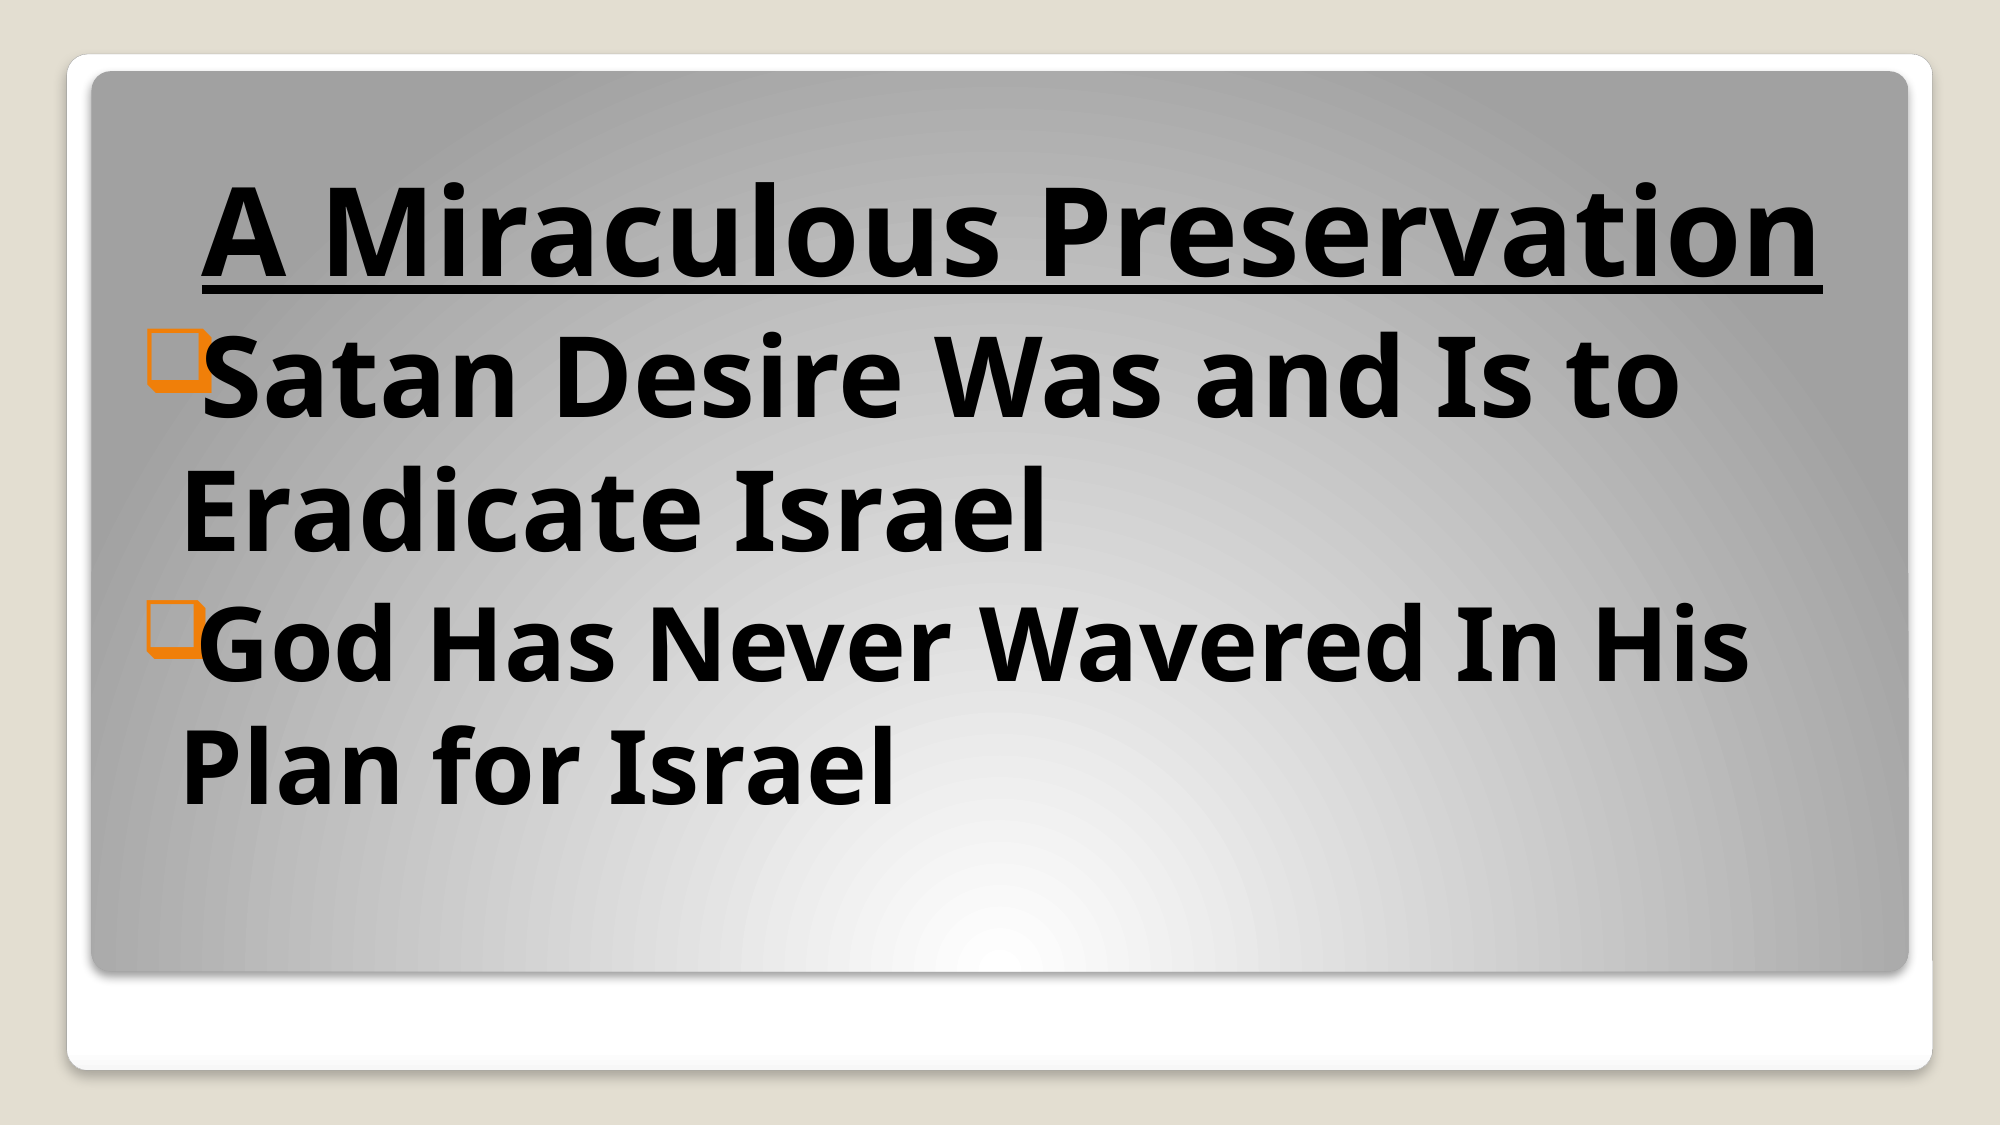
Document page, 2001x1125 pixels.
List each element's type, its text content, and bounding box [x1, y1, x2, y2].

list A Miraculous Preservation Satan Desire Was and Is to Eradicate Israel God Has Never Wavered In His Plan for Israel [110, 137, 1900, 963]
